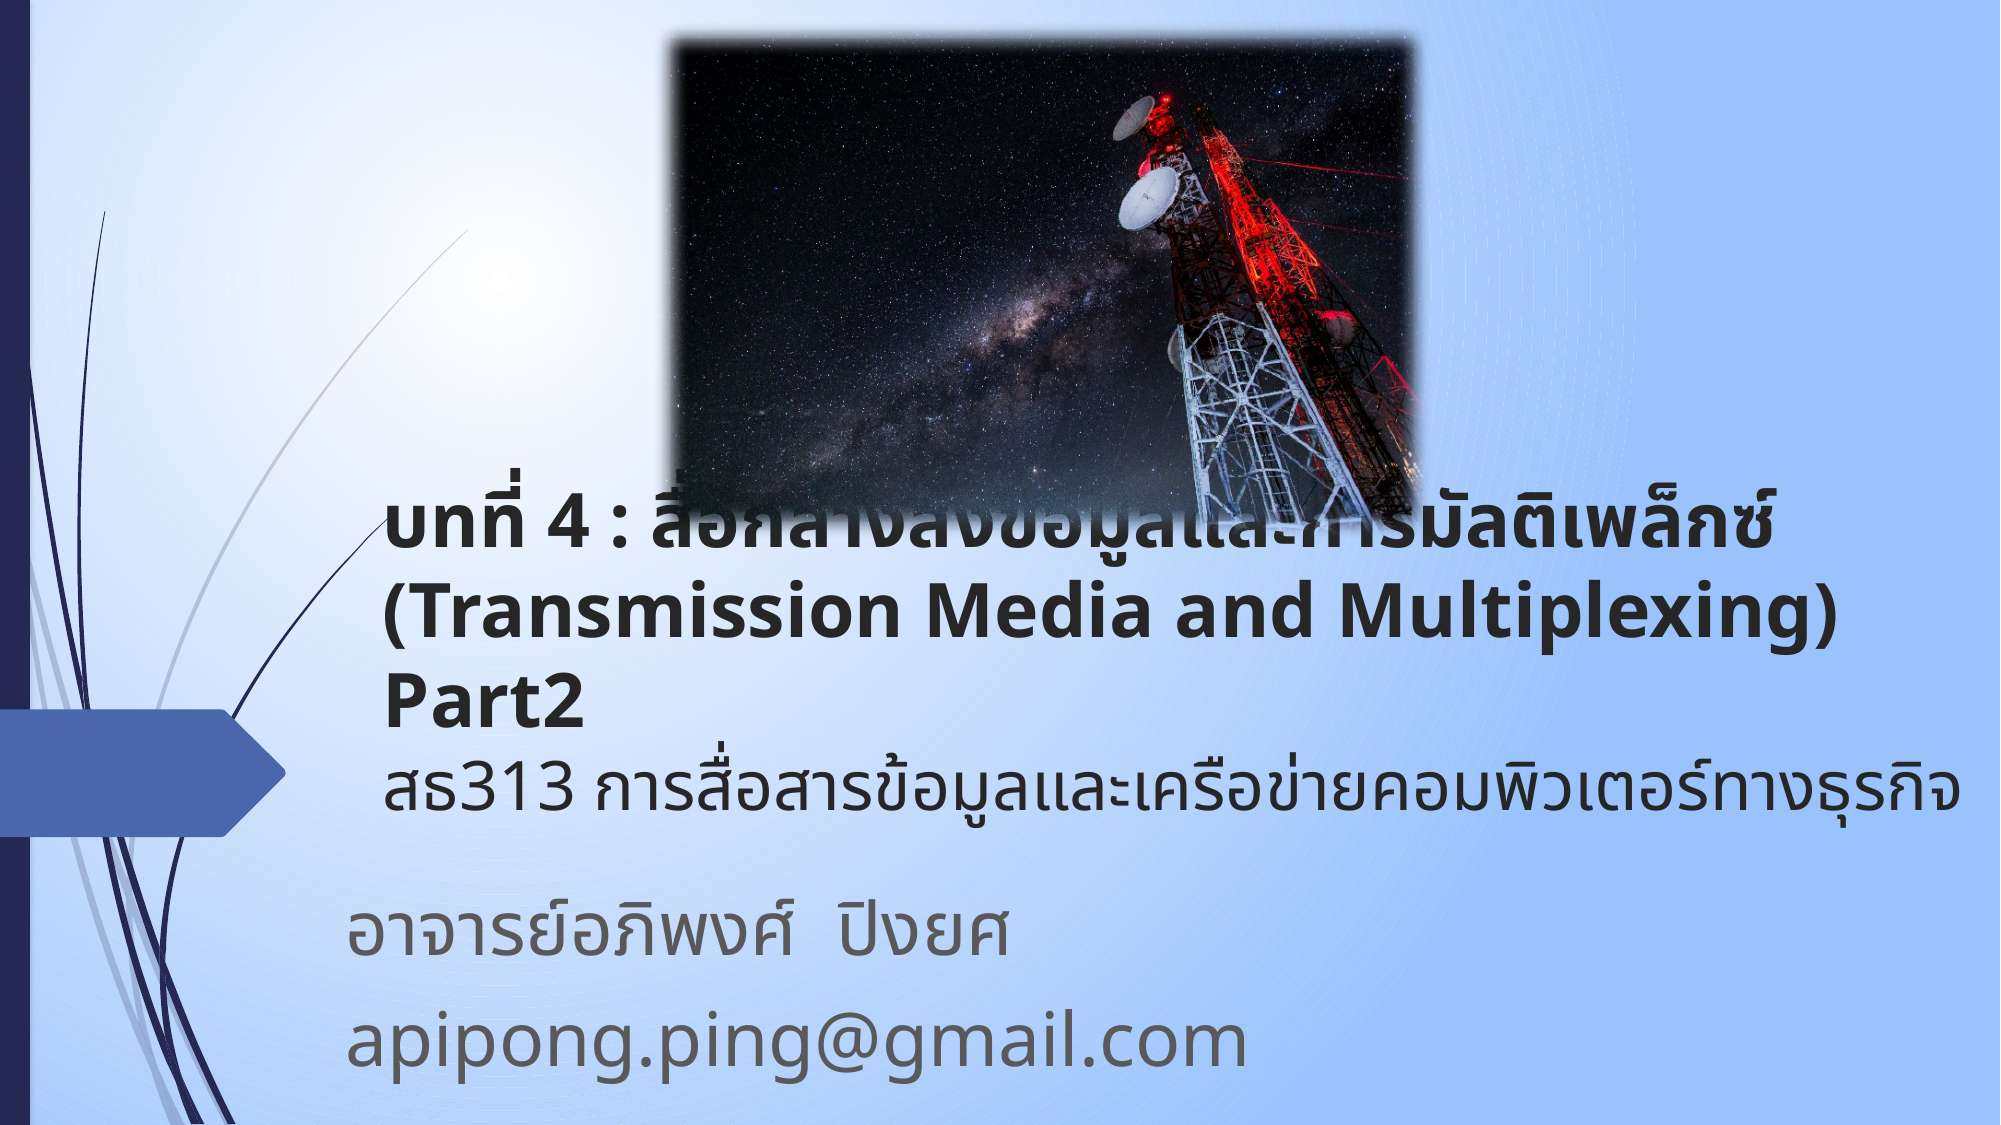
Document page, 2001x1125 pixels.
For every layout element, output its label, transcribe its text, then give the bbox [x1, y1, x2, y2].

title บทที่ 4 : สื่อกลางส่งข้อมูลและการมัลติเพล็กซ์ (Transmission Media and Multiplexing) Part2 สธ313 การสื่อสารข้อมูลและเครือข่ายคอมพิวเตอร์ทางธุรกิจ [367, 391, 2000, 832]
subtitle อาจารย์อภิพงศ์ ปิงยศ apipong.ping@gmail.com [330, 872, 1793, 1081]
picture [653, 20, 1431, 540]
